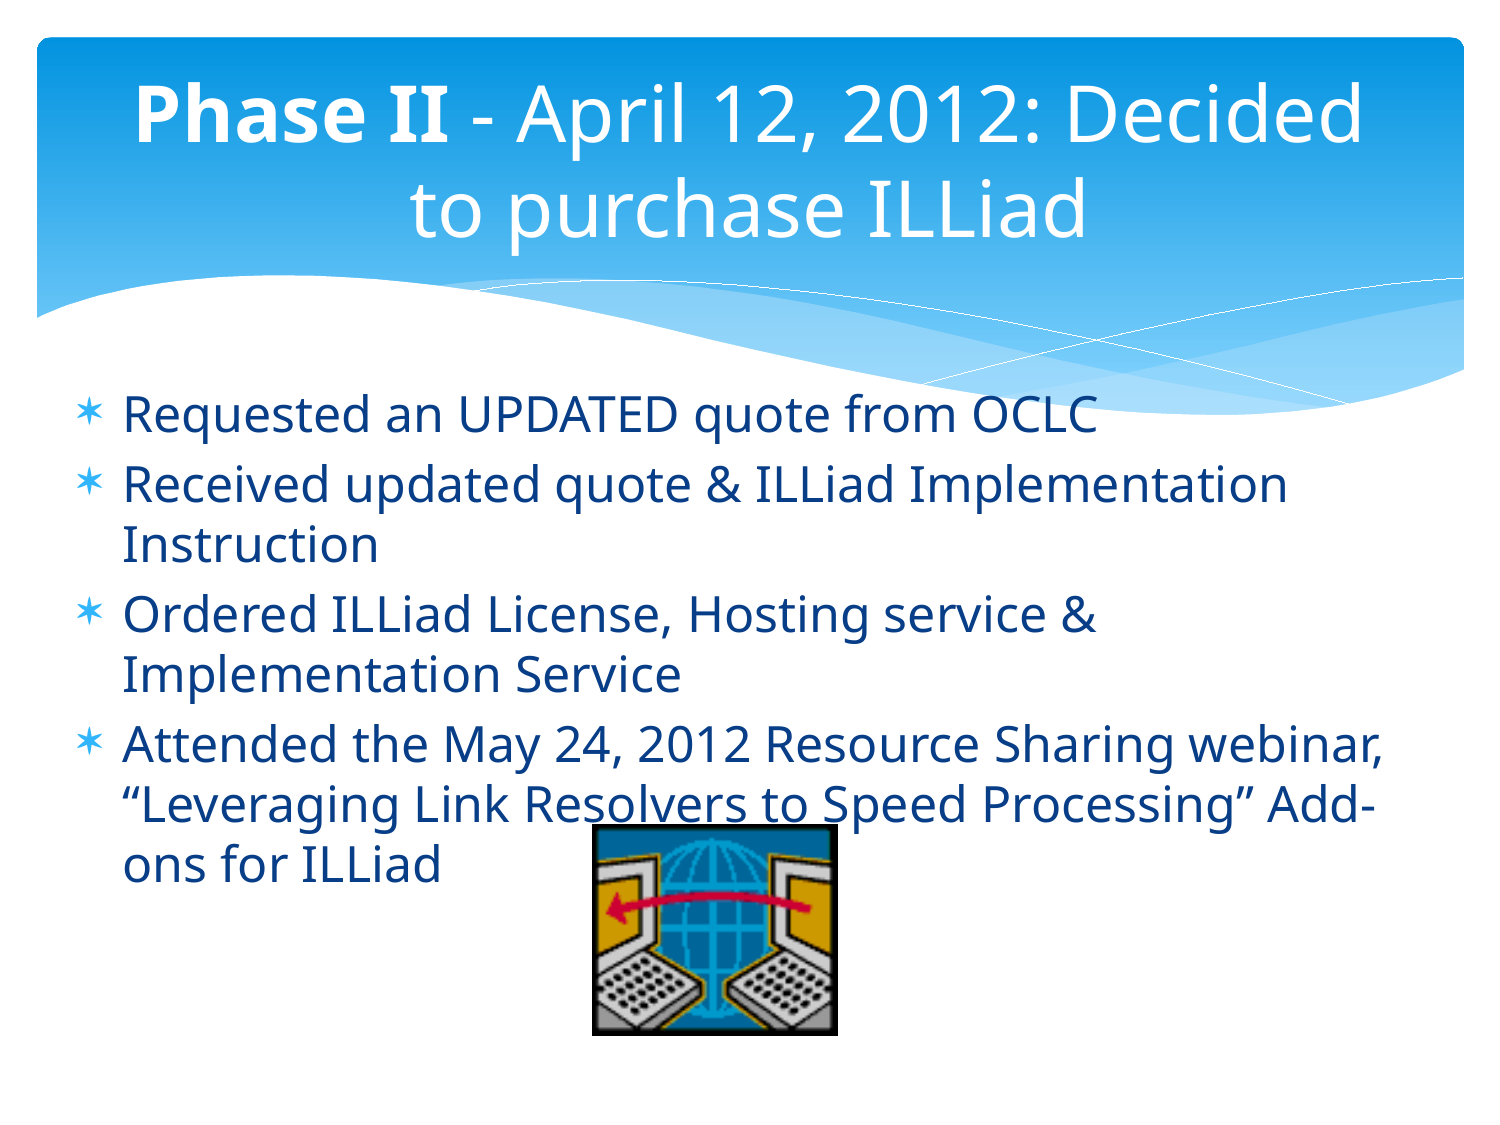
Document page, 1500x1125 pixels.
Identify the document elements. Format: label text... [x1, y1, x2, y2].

picture [591, 824, 838, 1037]
list Requested an UPDATED quote from OCLC Received updated quote & ILLiad Implementation Instruction Ordered ILLiad License, Hosting service & Implementation Service Attended the May 24, 2012 Resource Sharing webinar, “Leveraging Link Resolvers to Speed Processing” Add-ons for ILLiad [62, 375, 1463, 875]
title Phase II - April 12, 2012: Decided to purchase ILLiad [75, 55, 1425, 261]
